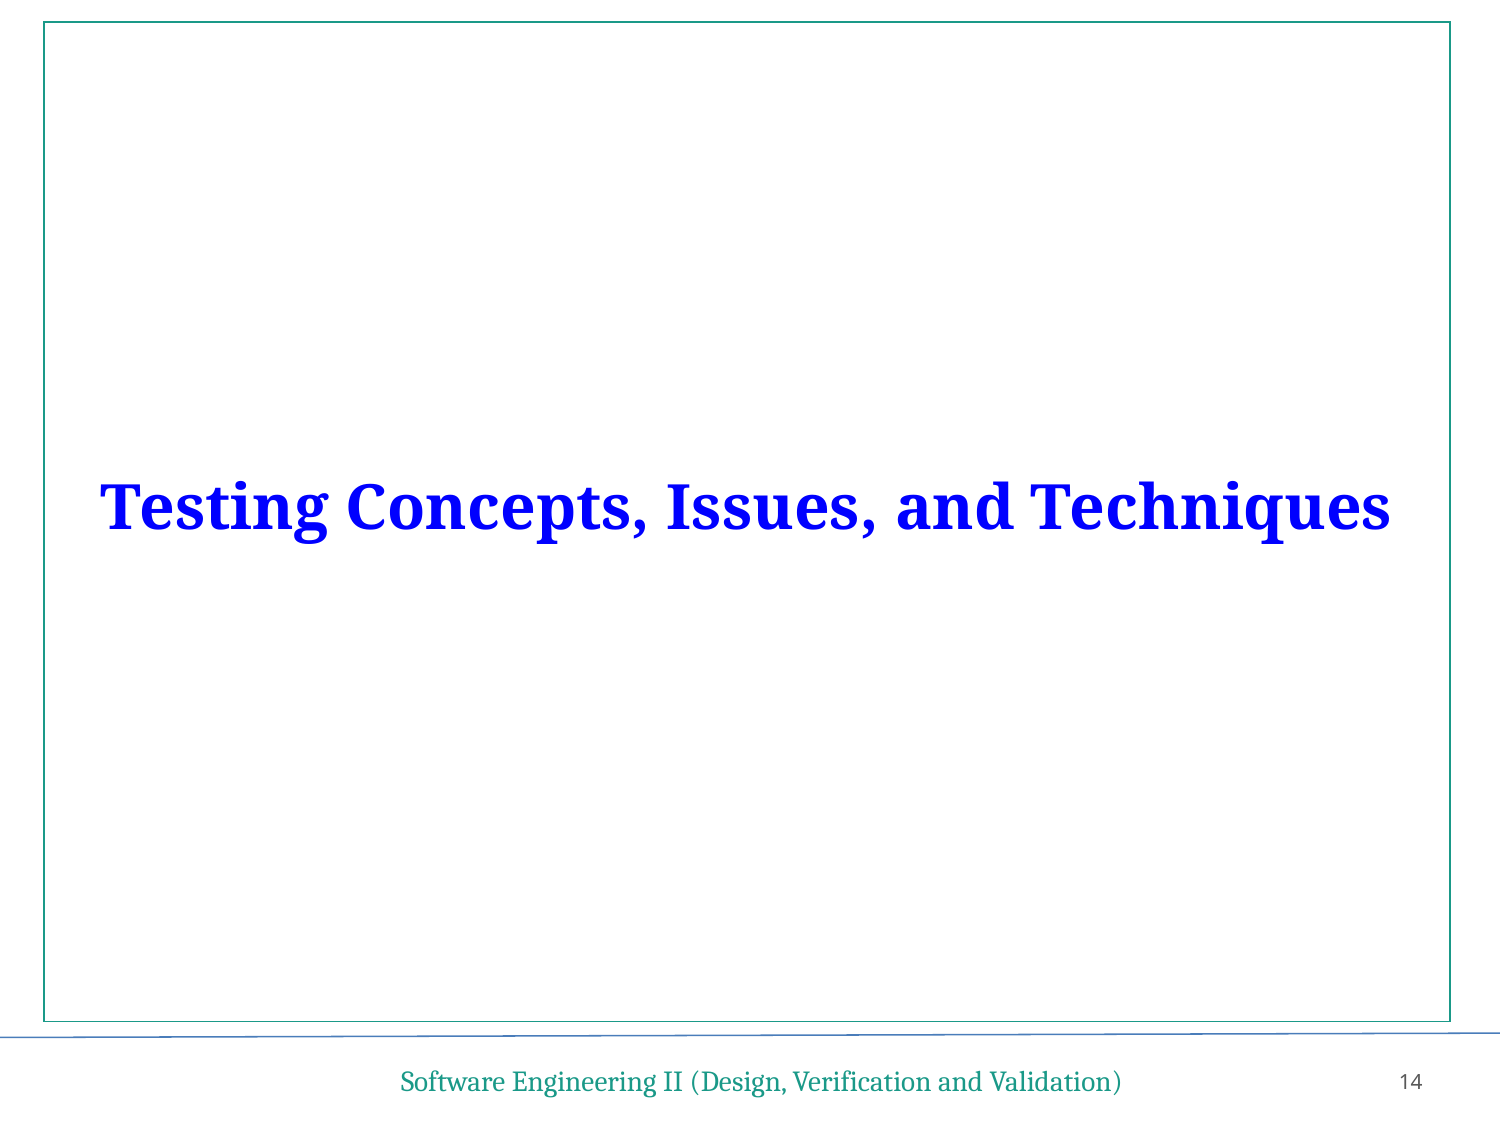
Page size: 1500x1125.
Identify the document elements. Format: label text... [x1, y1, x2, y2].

text_box Testing Concepts, Issues, and Techniques [44, 21, 1450, 1022]
slide_number 14 [1250, 1052, 1438, 1113]
footer Software Engineering II (Design, Verification and Validation) [275, 1047, 1250, 1113]
